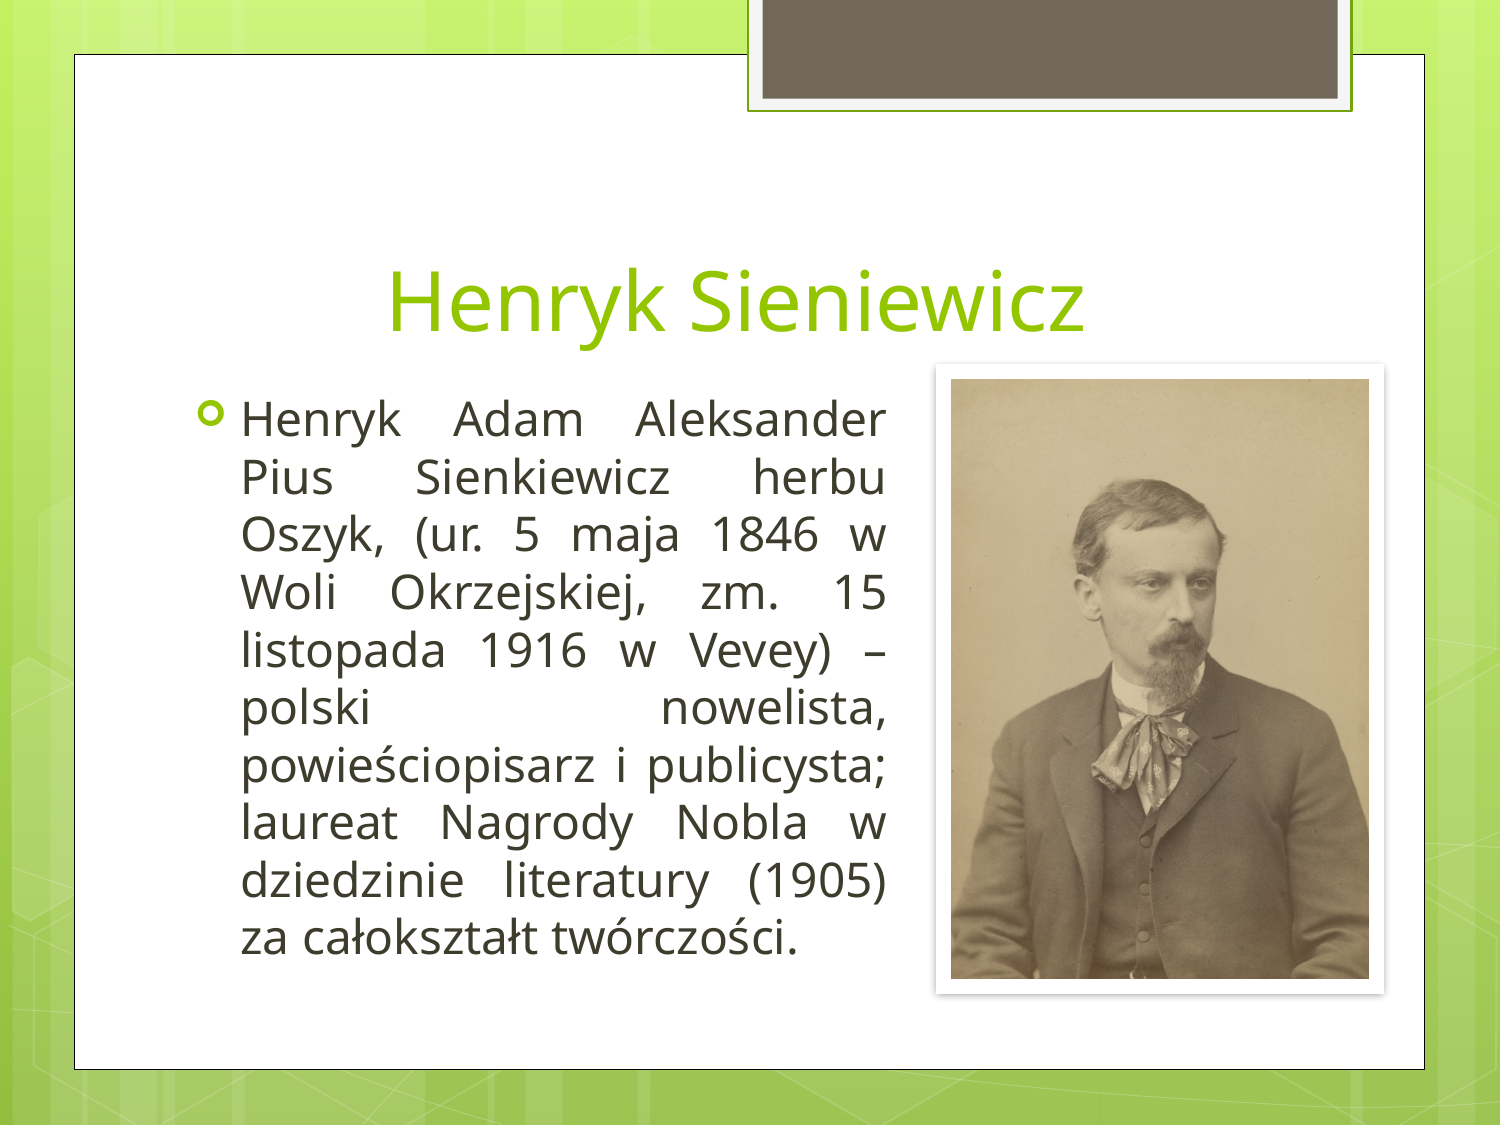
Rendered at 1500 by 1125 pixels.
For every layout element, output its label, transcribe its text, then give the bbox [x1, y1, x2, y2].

title Henryk Sieniewicz [171, 168, 1324, 357]
picture [950, 378, 1370, 980]
list Henryk Adam Aleksander Pius Sienkiewicz herbu Oszyk, (ur. 5 maja 1846 w Woli Okrzejskiej, zm. 15 listopada 1916 w Vevey) – polski nowelista, powieściopisarz i publicysta; laureat Nagrody Nobla w dziedzinie literatury (1905) za całokształt twórczości. [171, 381, 904, 1012]
